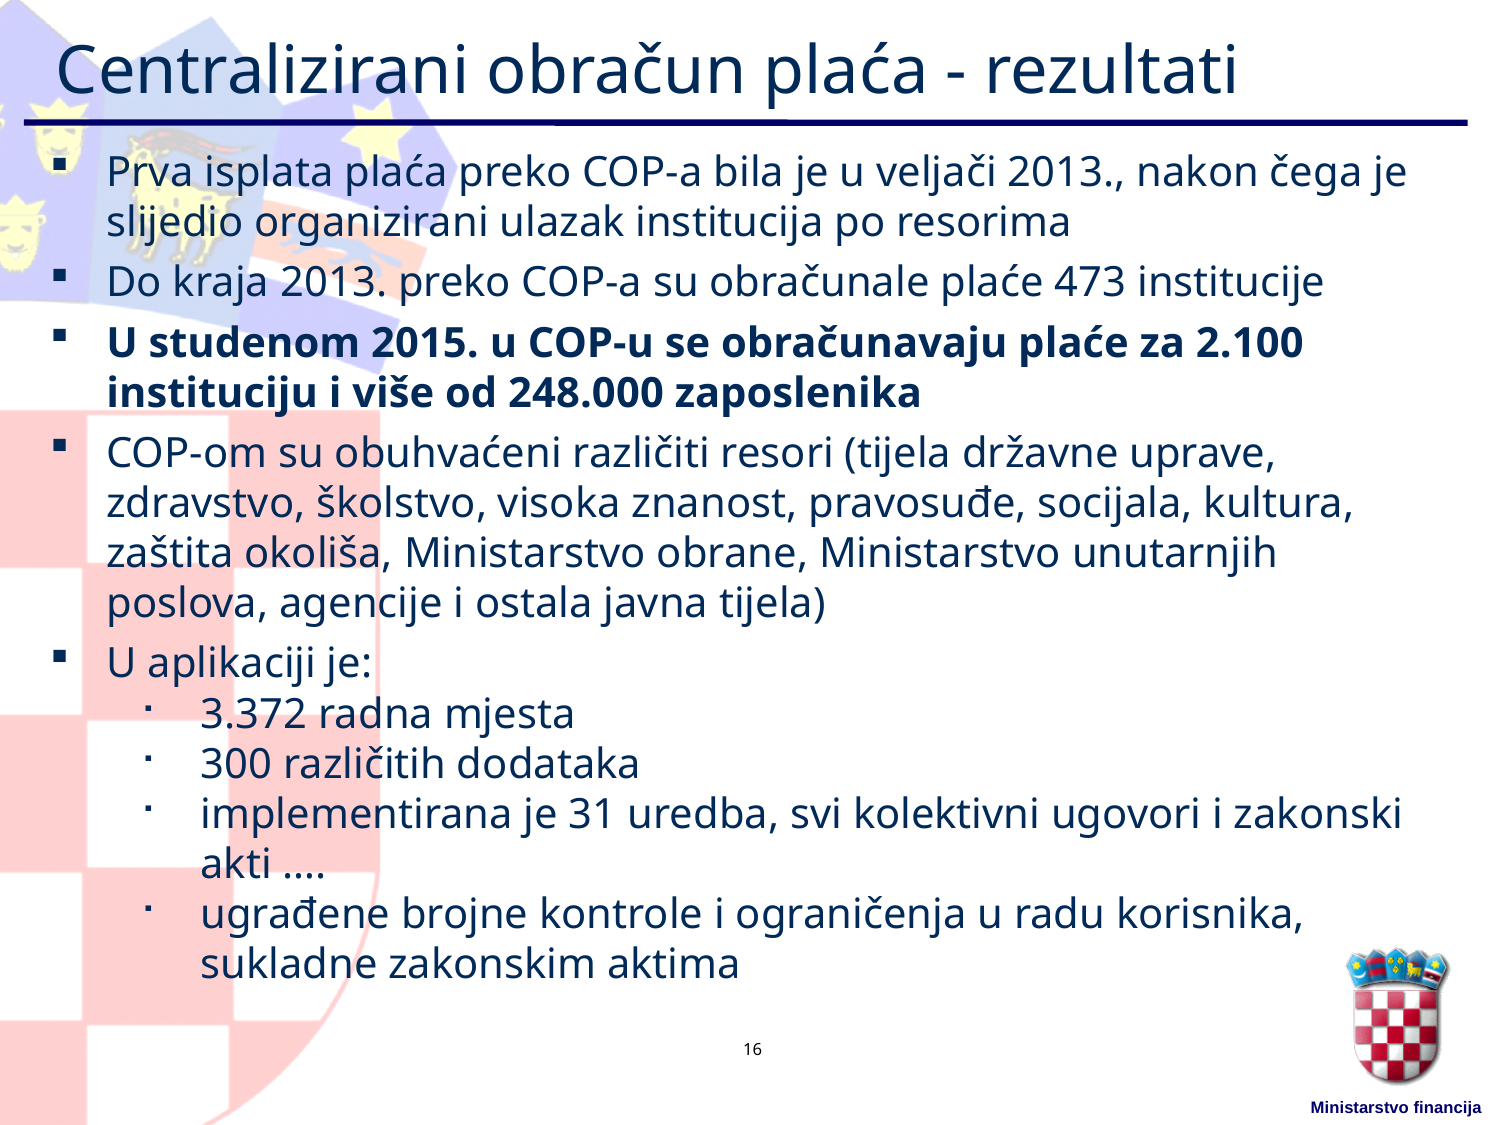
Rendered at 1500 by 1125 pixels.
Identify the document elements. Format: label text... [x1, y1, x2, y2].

picture [1345, 947, 1451, 1086]
text_box Prva isplata plaća preko COP-a bila je u veljači 2013., nakon čega je slijedio organizirani ulazak institucija po resorima Do kraja 2013. preko COP-a su obračunale plaće 473 institucije U studenom 2015. u COP-u se obračunavaju plaće za 2.100 instituciju i više od 248.000 zaposlenika COP-om su obuhvaćeni različiti resori (tijela državne uprave, zdravstvo, školstvo, visoka znanost, pravosuđe, socijala, kultura, zaštita okoliša, Ministarstvo obrane, Ministarstvo unutarnjih poslova, agencije i ostala javna tijela) U aplikaciji je: 3.372 radna mjesta 300 različitih dodataka implementirana je 31 uredba, svi kolektivni ugovori i zakonski akti …. ugrađene brojne kontrole i ograničenja u radu korisnika, sukladne zakonskim aktima [34, 137, 1447, 1047]
slide_number 16 [741, 1041, 763, 1062]
text_box Centralizirani obračun plaća - rezultati [41, 19, 1447, 114]
